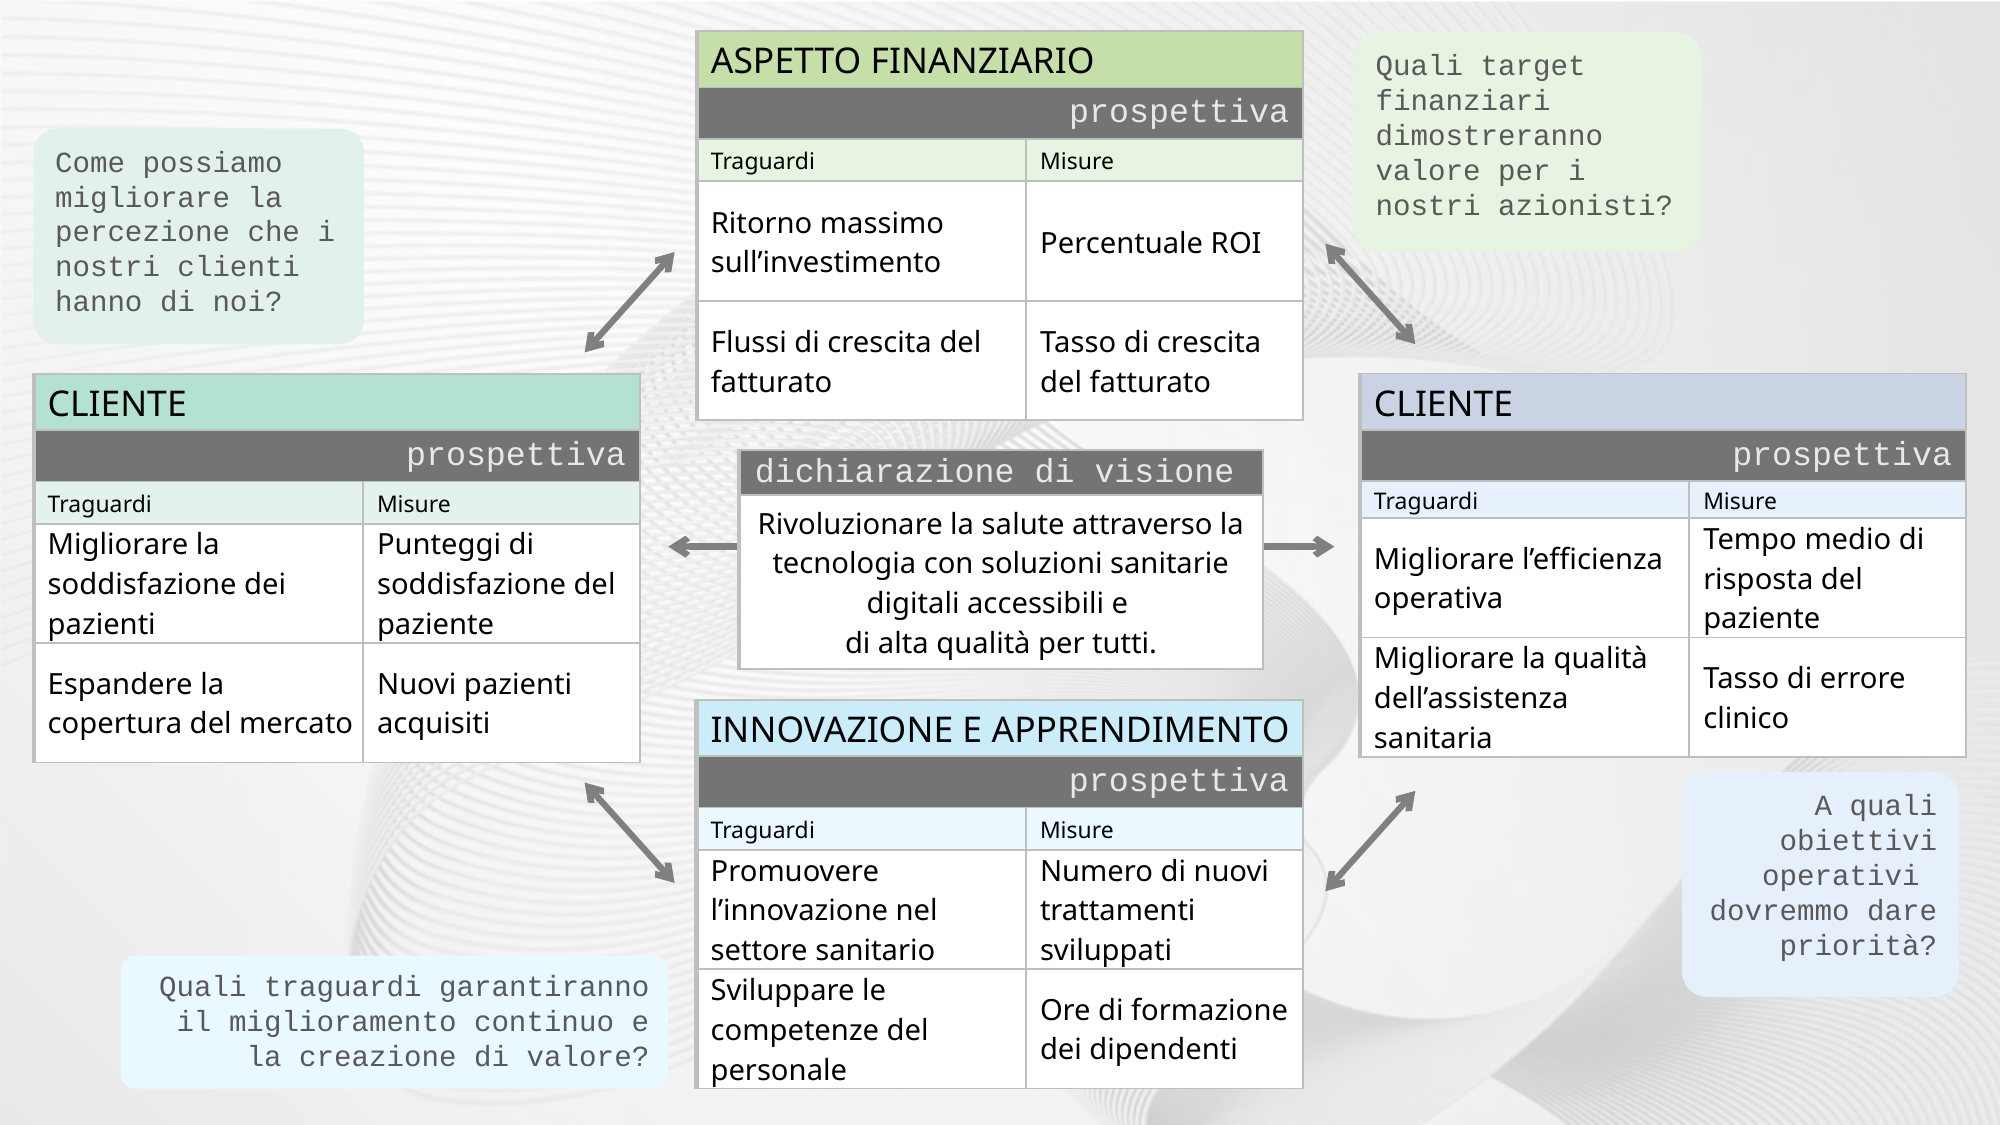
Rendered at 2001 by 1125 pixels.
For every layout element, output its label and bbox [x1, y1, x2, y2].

text_box [1319, 795, 1421, 887]
text_box [584, 781, 676, 884]
text_box [584, 251, 676, 353]
picture [0, 0, 2000, 1125]
text_box [1319, 248, 1421, 340]
